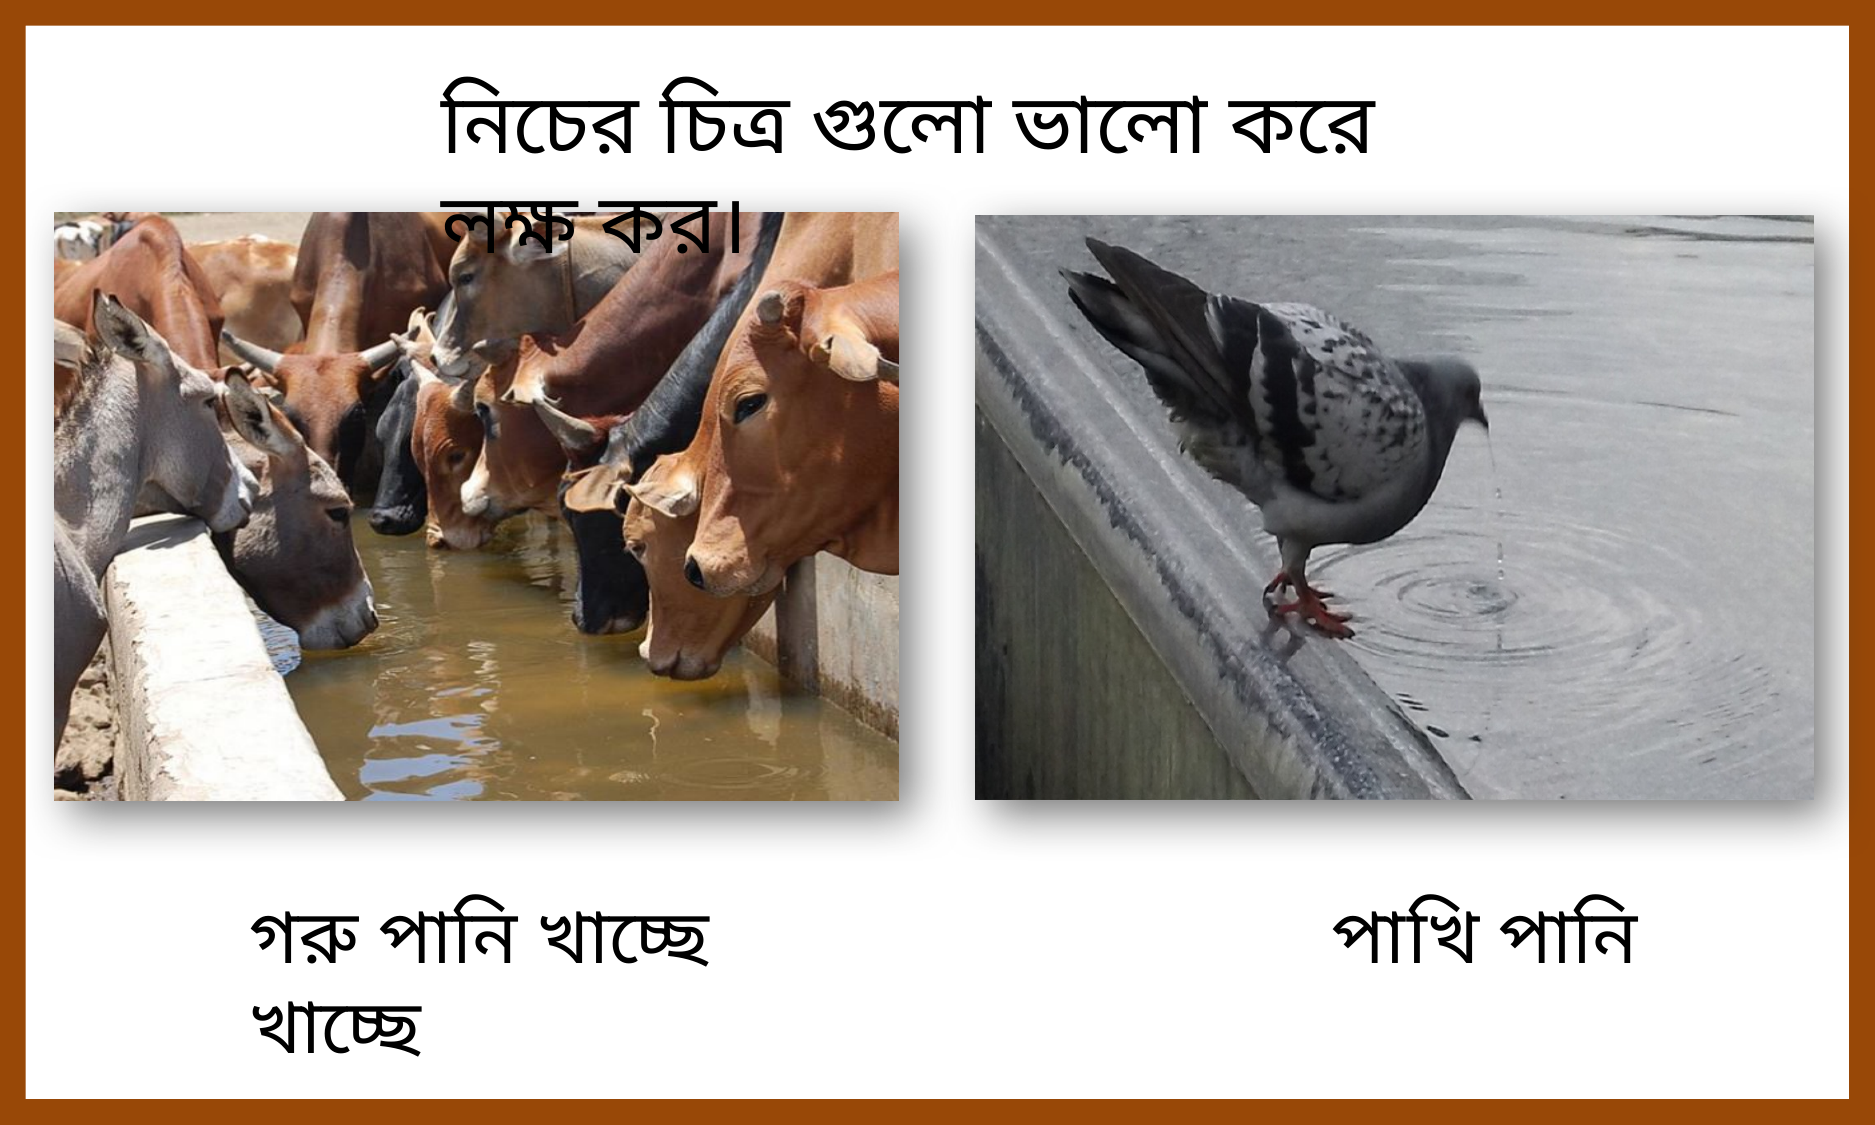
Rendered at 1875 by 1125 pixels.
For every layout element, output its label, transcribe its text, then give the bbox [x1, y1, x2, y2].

text_box নিচের চিত্র গুলো ভালো করে লক্ষ কর। [426, 62, 1463, 278]
picture [54, 212, 899, 801]
text_box গরু পানি খাচ্ছে পাখি পানি খাচ্ছে [234, 881, 1773, 1077]
picture [974, 214, 1814, 801]
